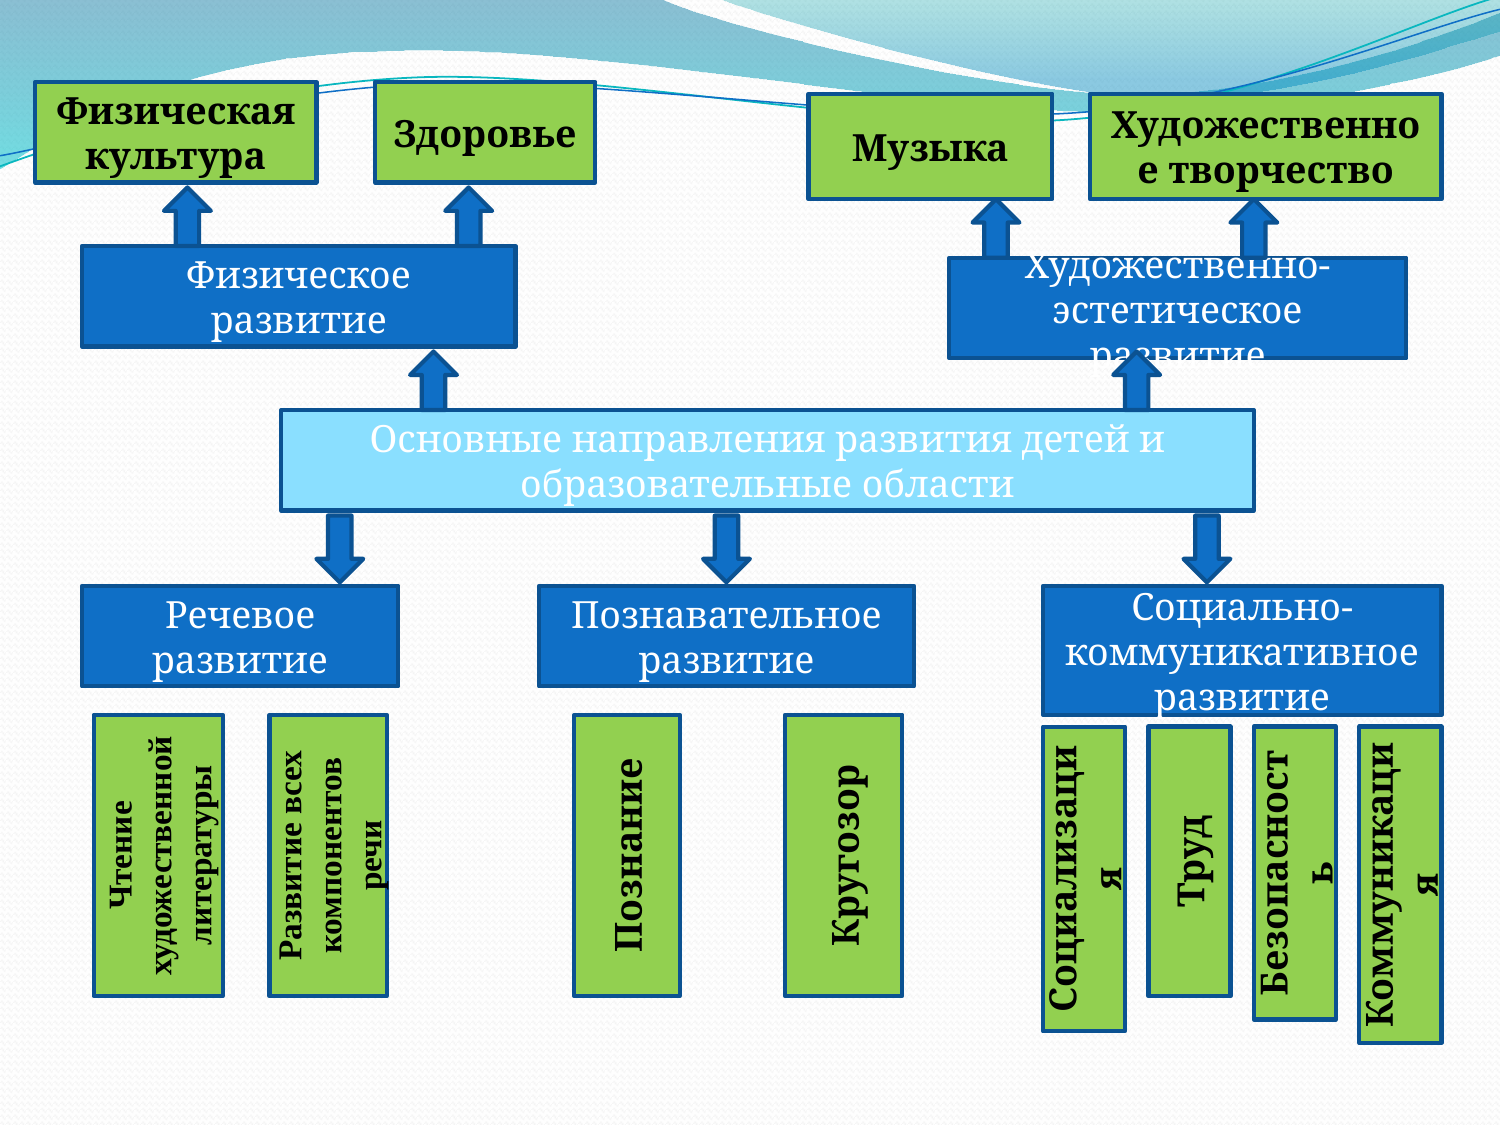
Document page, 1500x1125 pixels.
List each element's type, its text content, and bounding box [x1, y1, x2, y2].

text_box Чтение художественной литературы [92, 713, 225, 998]
text_box Художественное творчество [1088, 92, 1444, 201]
text_box Музыка [806, 92, 1054, 201]
text_box Безопасность [1252, 724, 1338, 1022]
text_box [970, 197, 1022, 260]
text_box [408, 349, 459, 413]
text_box [1181, 513, 1233, 585]
text_box [162, 185, 213, 249]
text_box Труд [1146, 724, 1233, 998]
text_box Развитие всех компонентов речи [267, 713, 389, 998]
text_box Основные направления развития детей и образовательные области [279, 408, 1256, 513]
text_box Познание [572, 713, 682, 998]
text_box Социализация [1041, 725, 1127, 1033]
text_box [1111, 349, 1163, 413]
text_box Художественно-эстетическое развитие [947, 256, 1408, 360]
text_box Физическое развитие [80, 244, 518, 349]
text_box Речевое развитие [80, 584, 400, 688]
text_box [701, 513, 752, 585]
text_box [1228, 197, 1280, 260]
text_box [443, 185, 495, 249]
text_box Социально-коммуникативное развитие [1041, 584, 1444, 717]
text_box Кругозор [783, 713, 904, 998]
text_box Познавательное развитие [537, 584, 916, 688]
text_box [725, 0, 775, 151]
text_box Коммуникация [1357, 724, 1444, 1045]
text_box [314, 513, 366, 585]
text_box Физическая культура [33, 80, 319, 185]
text_box Здоровье [373, 80, 597, 185]
